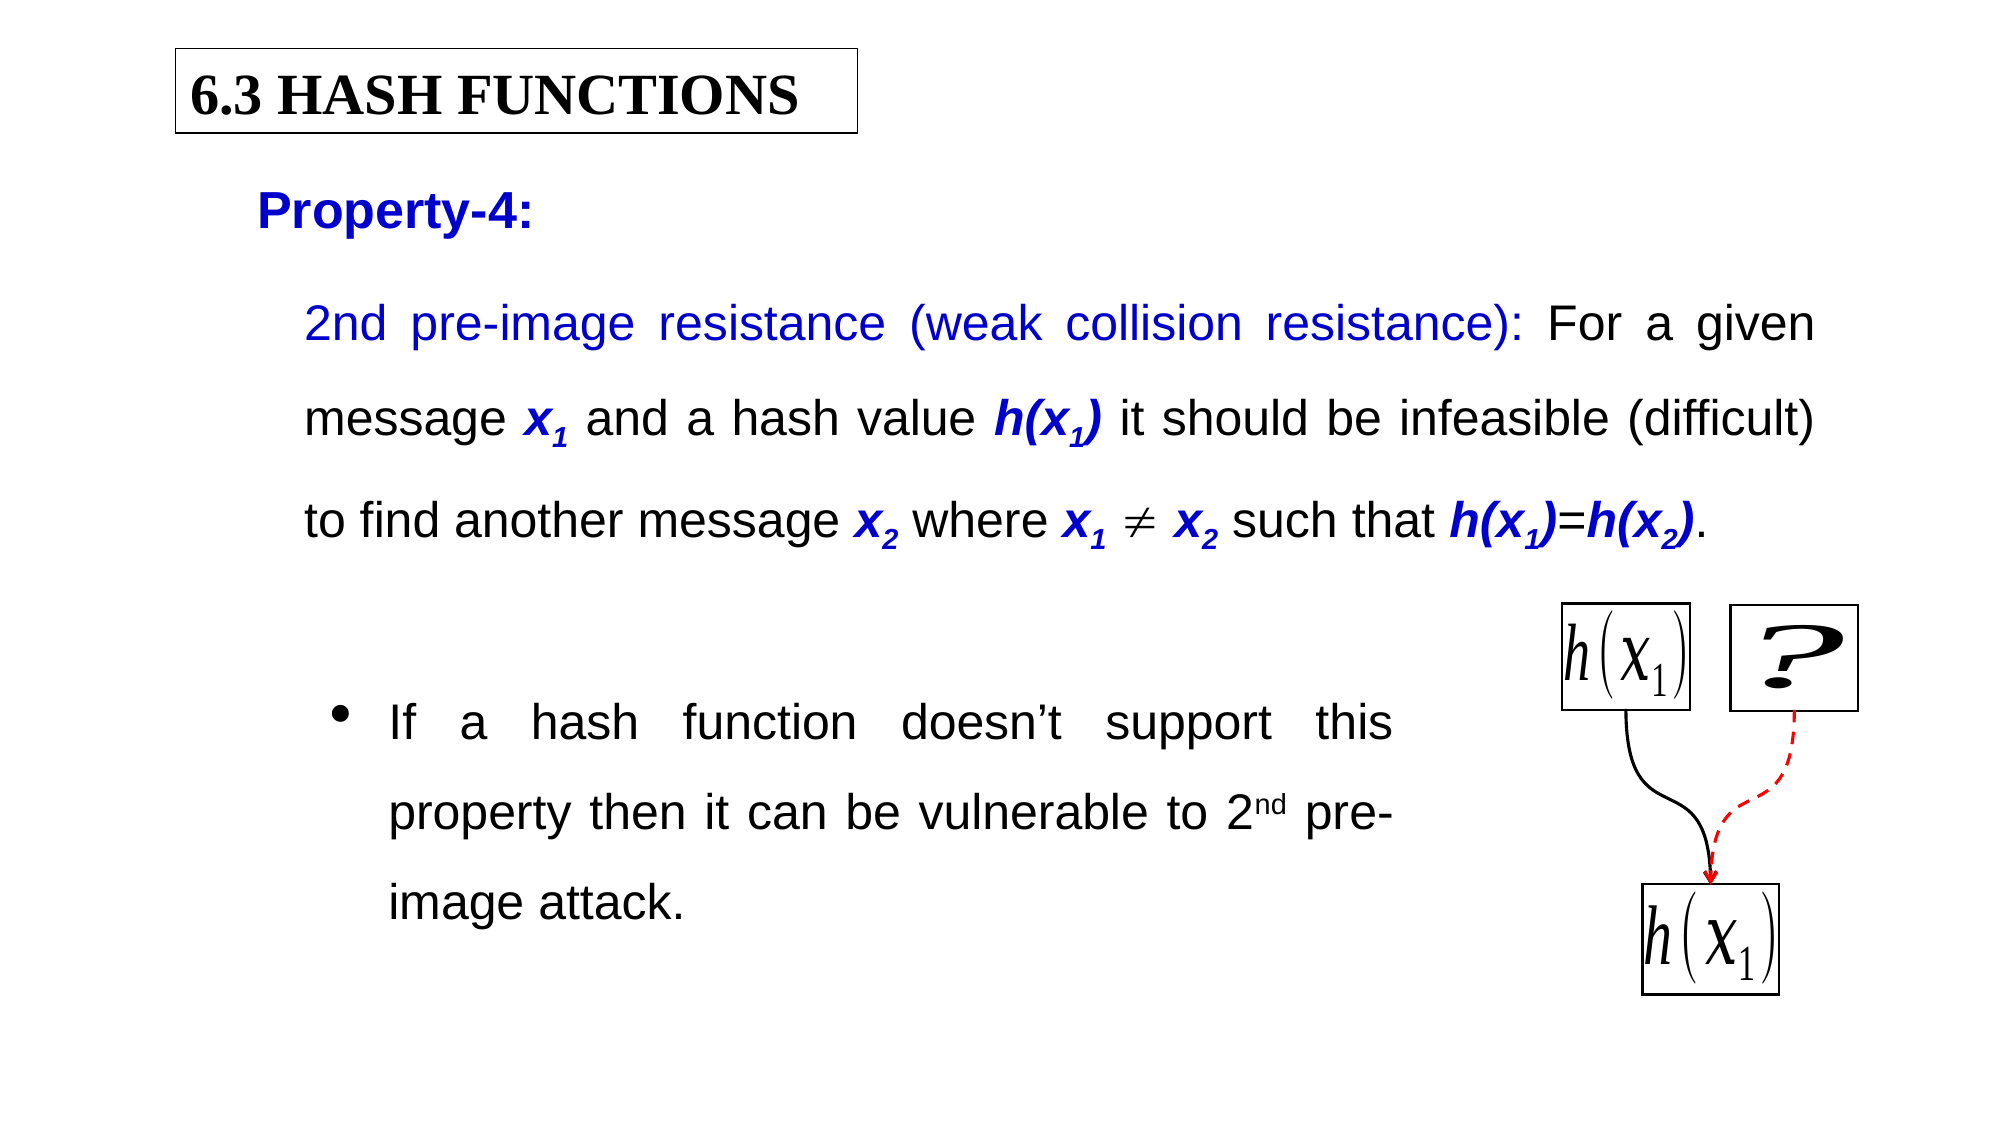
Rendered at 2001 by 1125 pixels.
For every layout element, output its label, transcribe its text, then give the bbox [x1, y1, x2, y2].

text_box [1665, 755, 1840, 840]
list Property-4: 2nd pre-image resistance (weak collision resistance): For a given message x1 and a hash value h(x1) it should be infeasible (difficult) to find another message x2 where x1  x2 such that h(x1)=h(x2). [241, 176, 1831, 670]
text_box If a hash function doesn’t support this property then it can be vulnerable to 2nd pre-image attack. [317, 651, 1409, 937]
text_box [1580, 754, 1757, 840]
text_box 6.3 HASH FUNCTIONS [175, 48, 858, 134]
